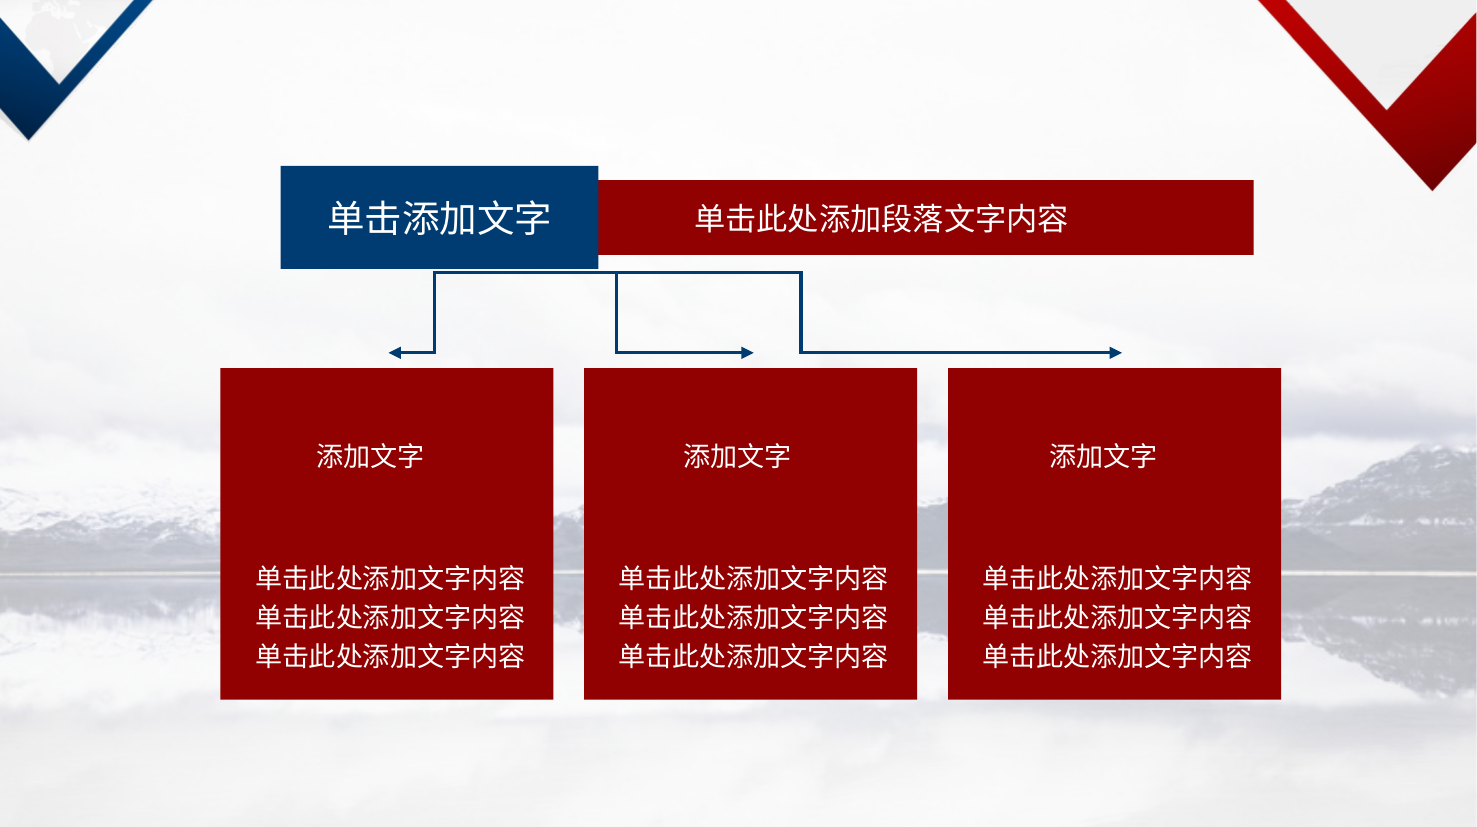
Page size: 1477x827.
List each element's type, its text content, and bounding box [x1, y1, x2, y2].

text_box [947, 367, 1282, 700]
picture [953, 0, 1477, 274]
text_box 单击添加文字 [280, 165, 599, 269]
picture [0, 0, 349, 197]
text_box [388, 272, 1124, 354]
text_box 单击此处添加段落文字内容 [599, 180, 948, 255]
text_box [583, 367, 918, 700]
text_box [220, 367, 554, 700]
